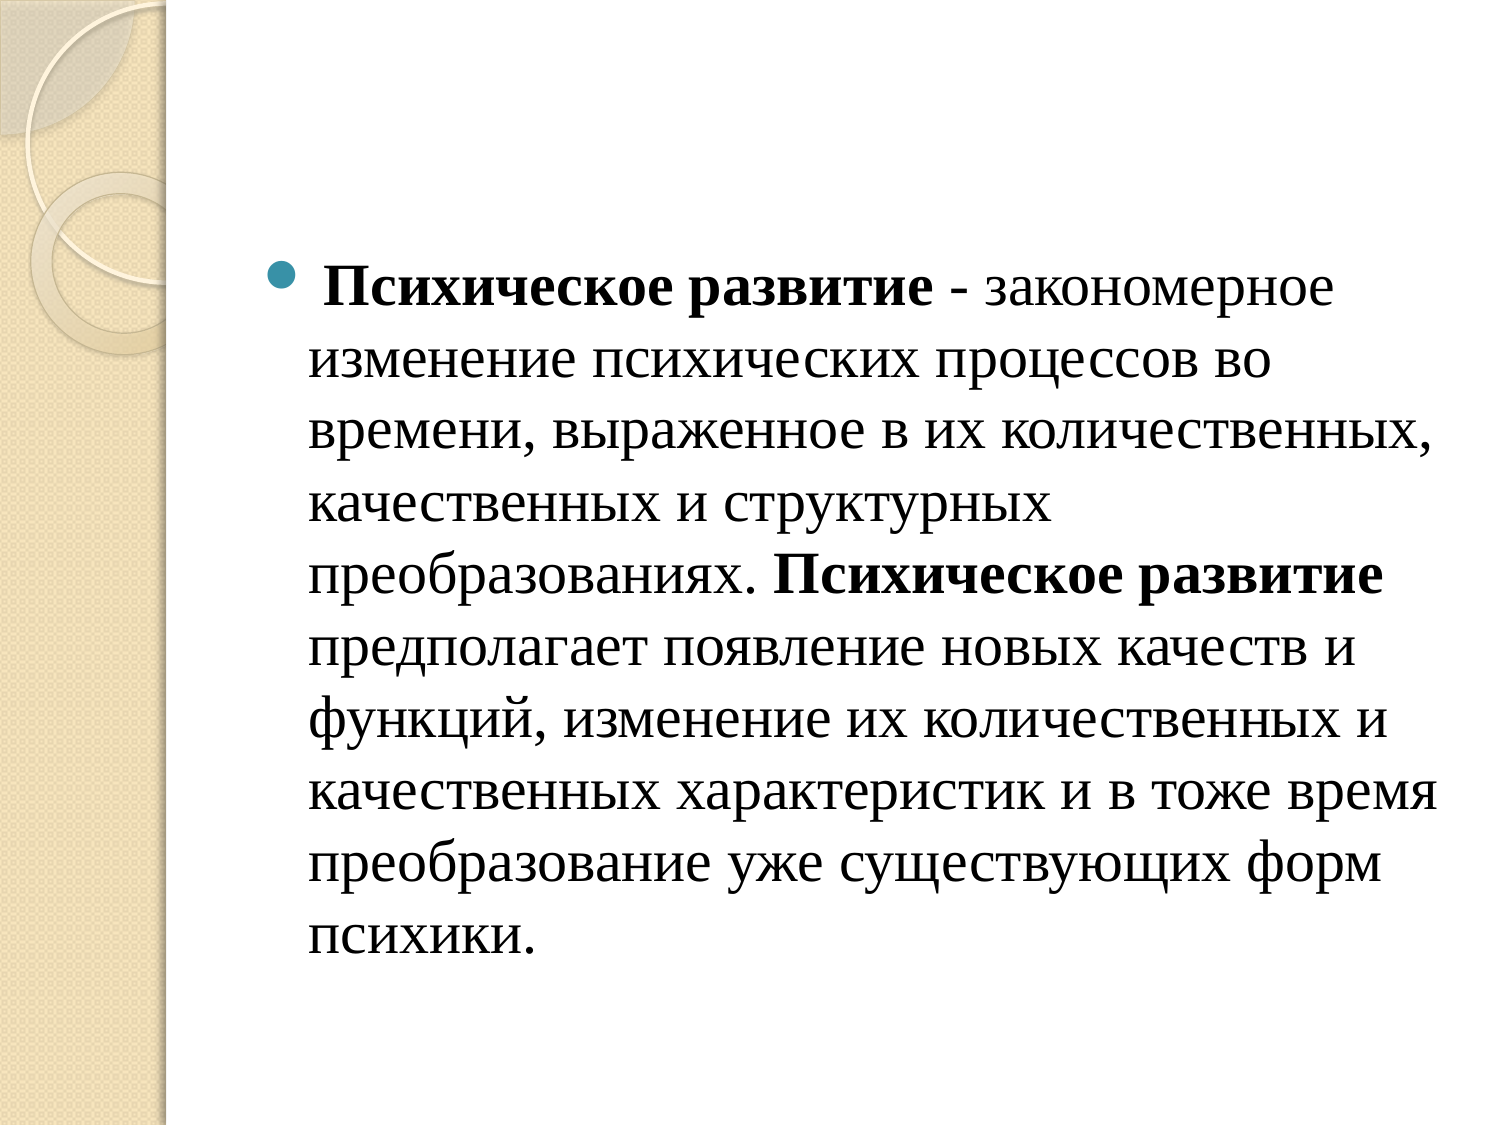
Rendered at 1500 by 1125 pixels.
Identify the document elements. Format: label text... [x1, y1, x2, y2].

list Психическое развитие - закономерное изменение психических процессов во времени, выраженное в их количественных, качественных и структурных преобразованиях. Психическое развитие предполагает появление новых качеств и функций, изменение их количественных и качественных характеристик и в тоже время преобразование уже существующих форм психики. [235, 237, 1466, 1025]
